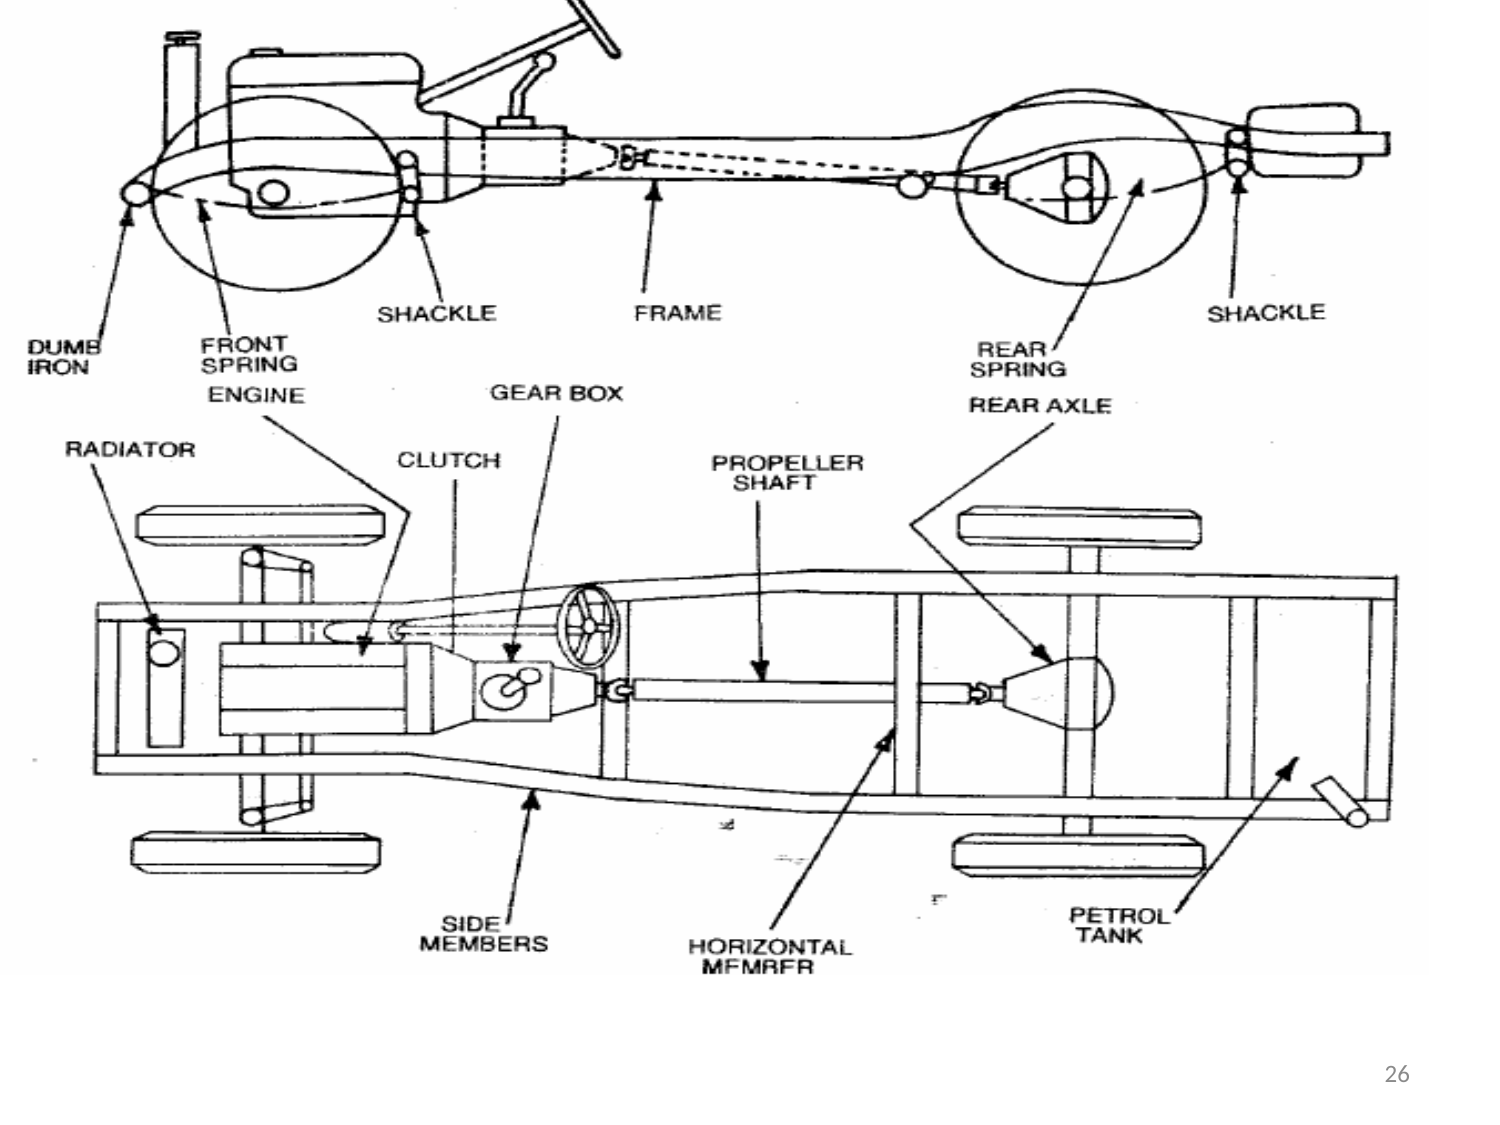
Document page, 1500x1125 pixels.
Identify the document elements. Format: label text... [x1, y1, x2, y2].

slide_number 26 [1074, 1042, 1425, 1103]
picture [0, 0, 1500, 988]
